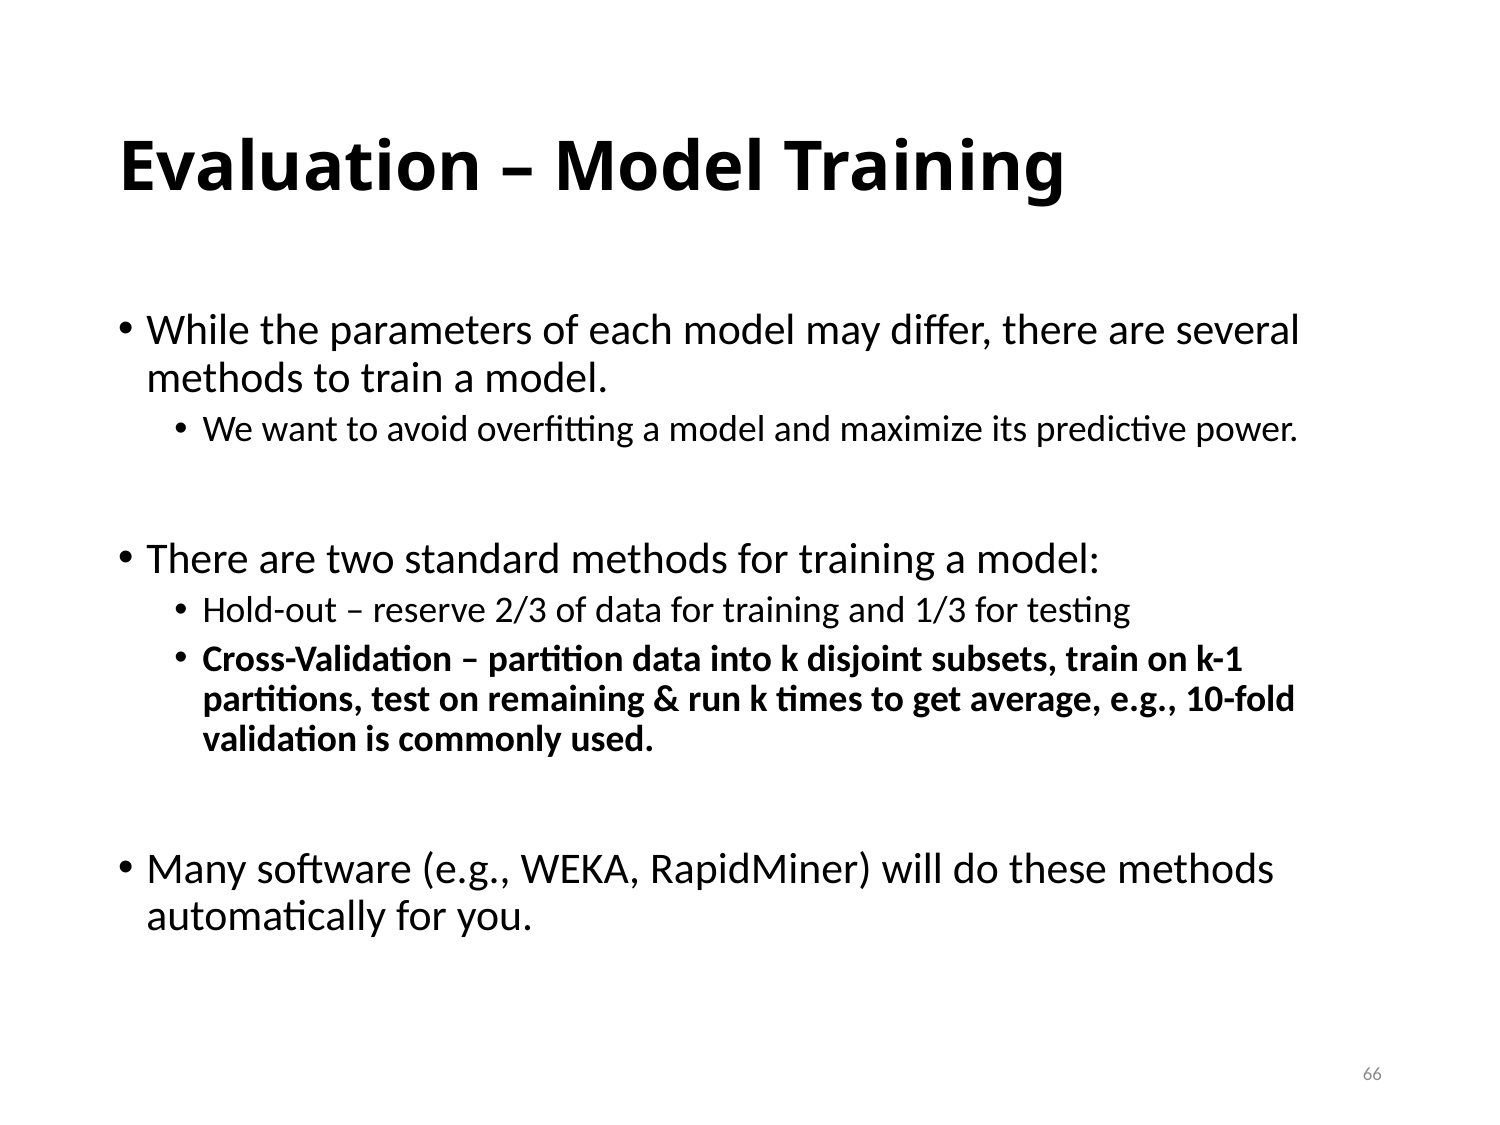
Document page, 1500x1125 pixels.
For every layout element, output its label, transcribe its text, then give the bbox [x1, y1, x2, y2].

slide_number 66 [1059, 1042, 1397, 1103]
title Evaluation – Model Training [103, 59, 1397, 278]
list While the parameters of each model may differ, there are several methods to train a model. We want to avoid overfitting a model and maximize its predictive power. There are two standard methods for training a model: Hold-out – reserve 2/3 of data for training and 1/3 for testing Cross-Validation – partition data into k disjoint subsets, train on k-1 partitions, test on remaining & run k times to get average, e.g., 10-fold validation is commonly used. Many software (e.g., WEKA, RapidMiner) will do these methods automatically for you. [103, 299, 1397, 1014]
